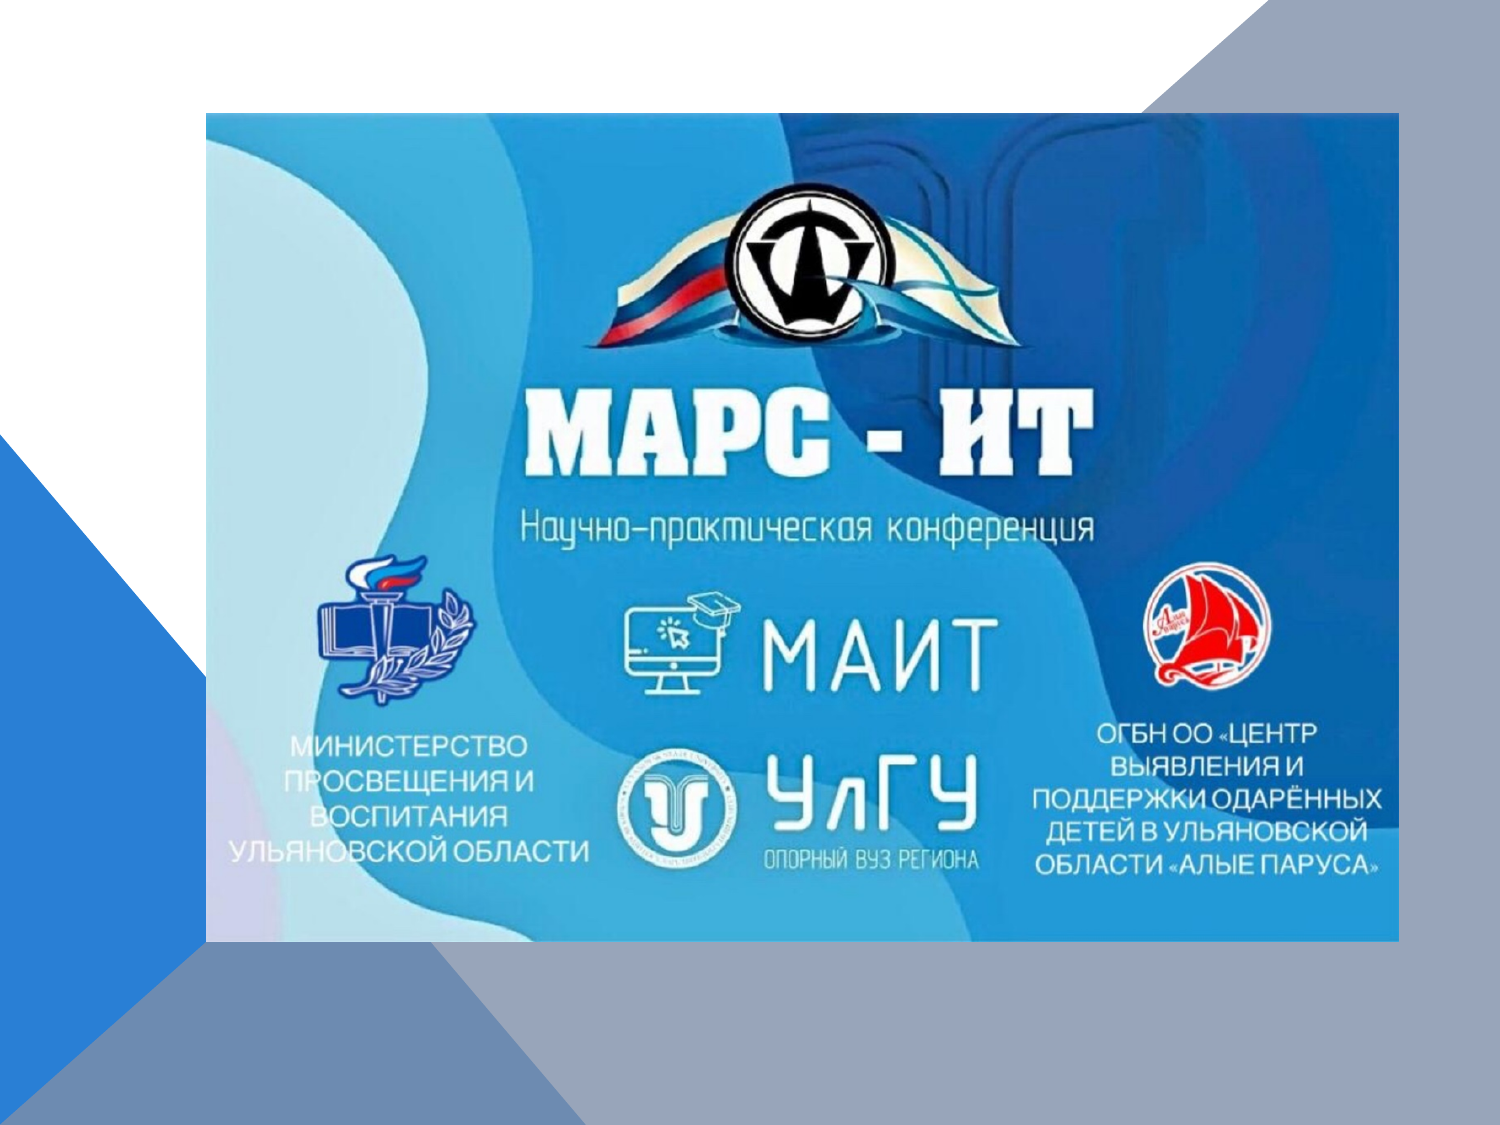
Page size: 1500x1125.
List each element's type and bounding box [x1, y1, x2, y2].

picture [206, 113, 1399, 942]
